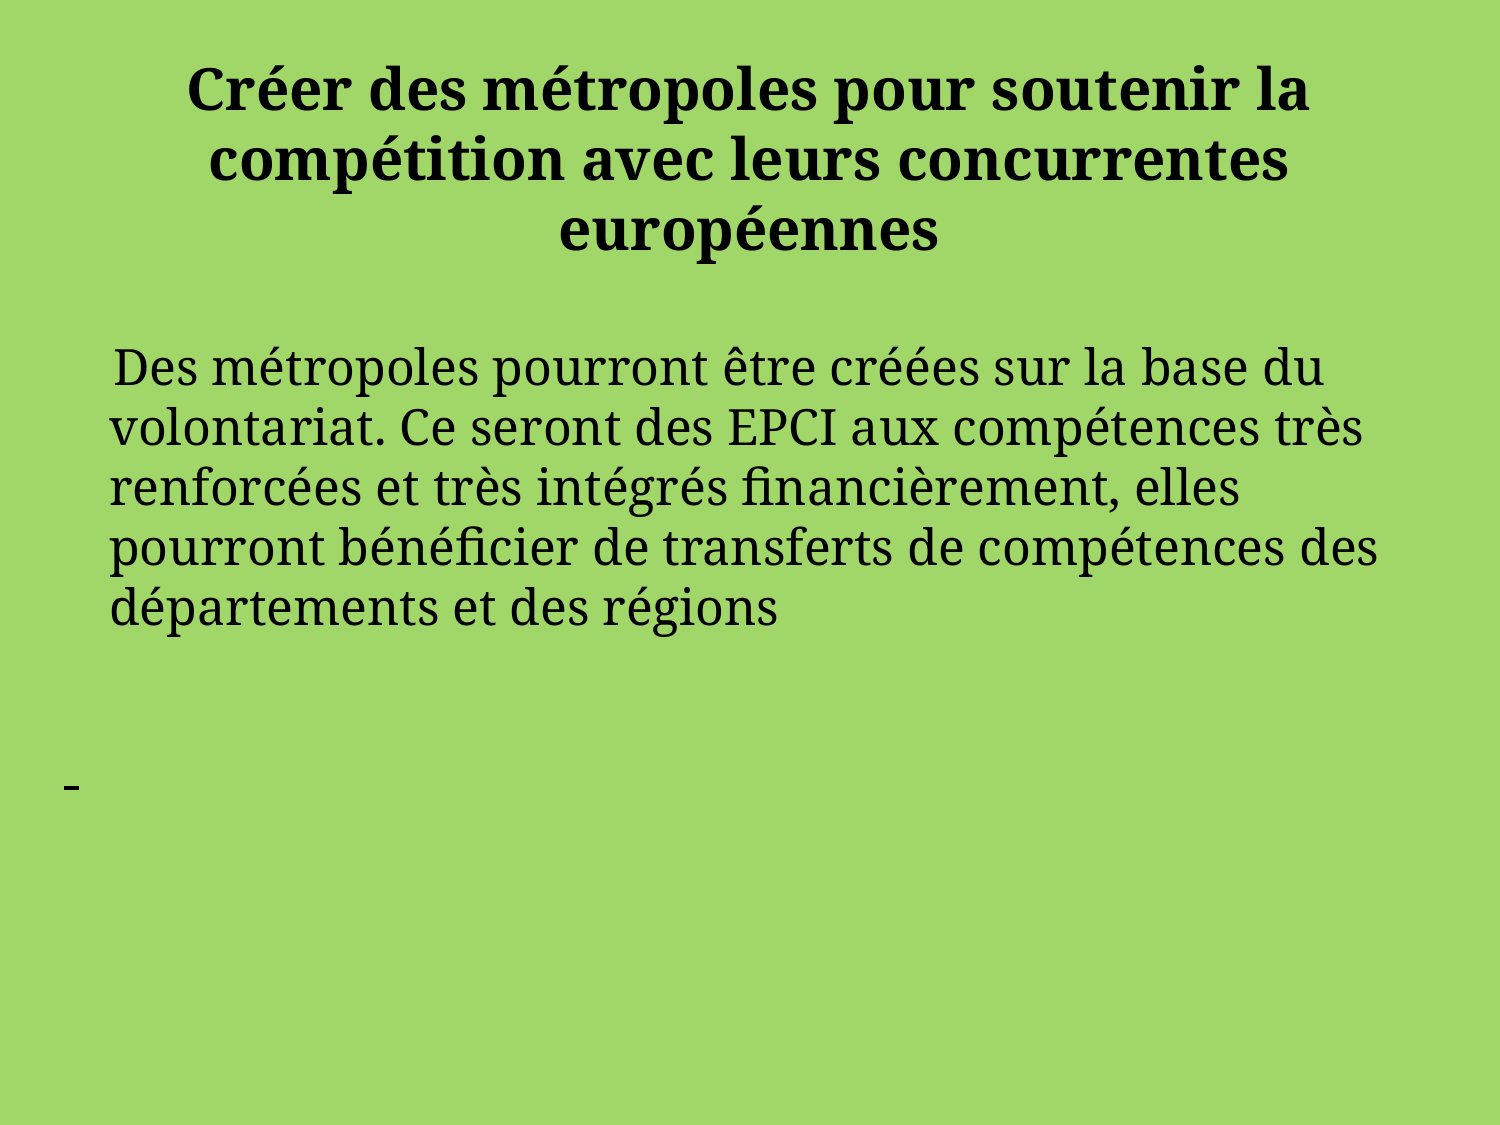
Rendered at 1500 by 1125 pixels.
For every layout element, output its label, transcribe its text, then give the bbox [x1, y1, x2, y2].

title Créer des métropoles pour soutenir la compétition avec leurs concurrentes européennes [49, 37, 1450, 270]
list Des métropoles pourront être créées sur la base du volontariat. Ce seront des EPCI aux compétences très renforcées et très intégrés financièrement, elles pourront bénéficier de transferts de compétences des départements et des régions [49, 250, 1445, 1001]
